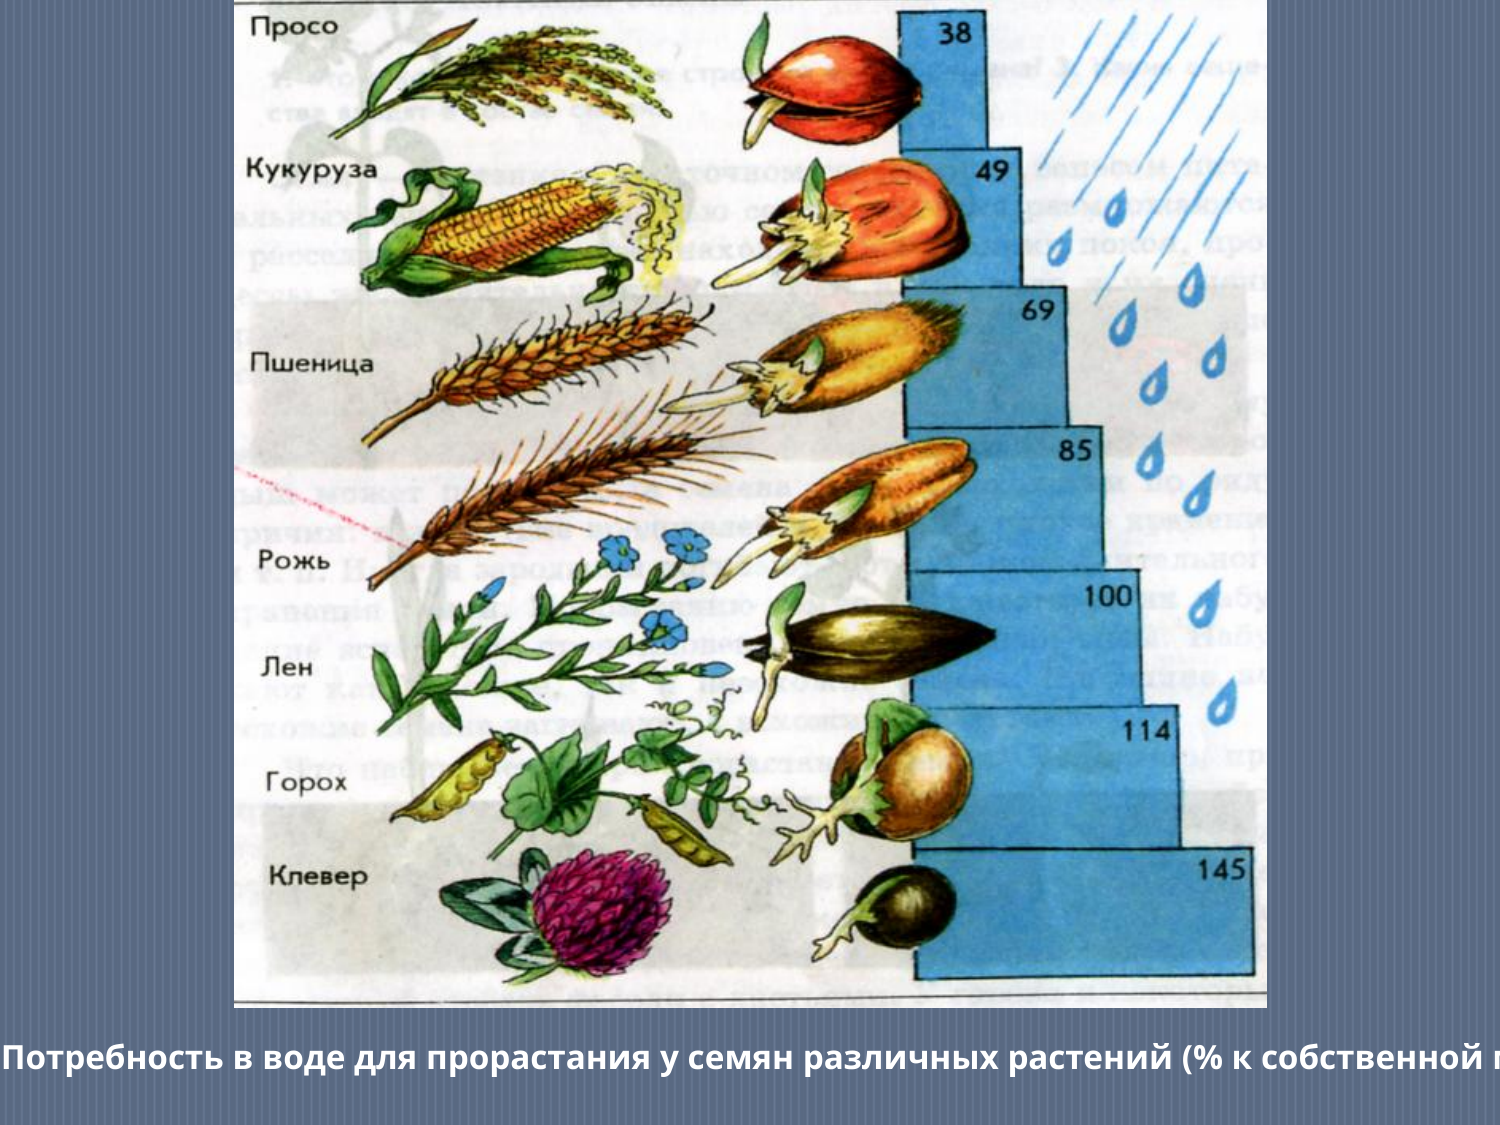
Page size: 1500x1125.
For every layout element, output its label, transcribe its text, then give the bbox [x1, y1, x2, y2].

picture [233, 0, 1267, 1009]
text_box Потребность в воде для прорастания у семян различных растений (% к собственной массе) [0, 1029, 1500, 1124]
